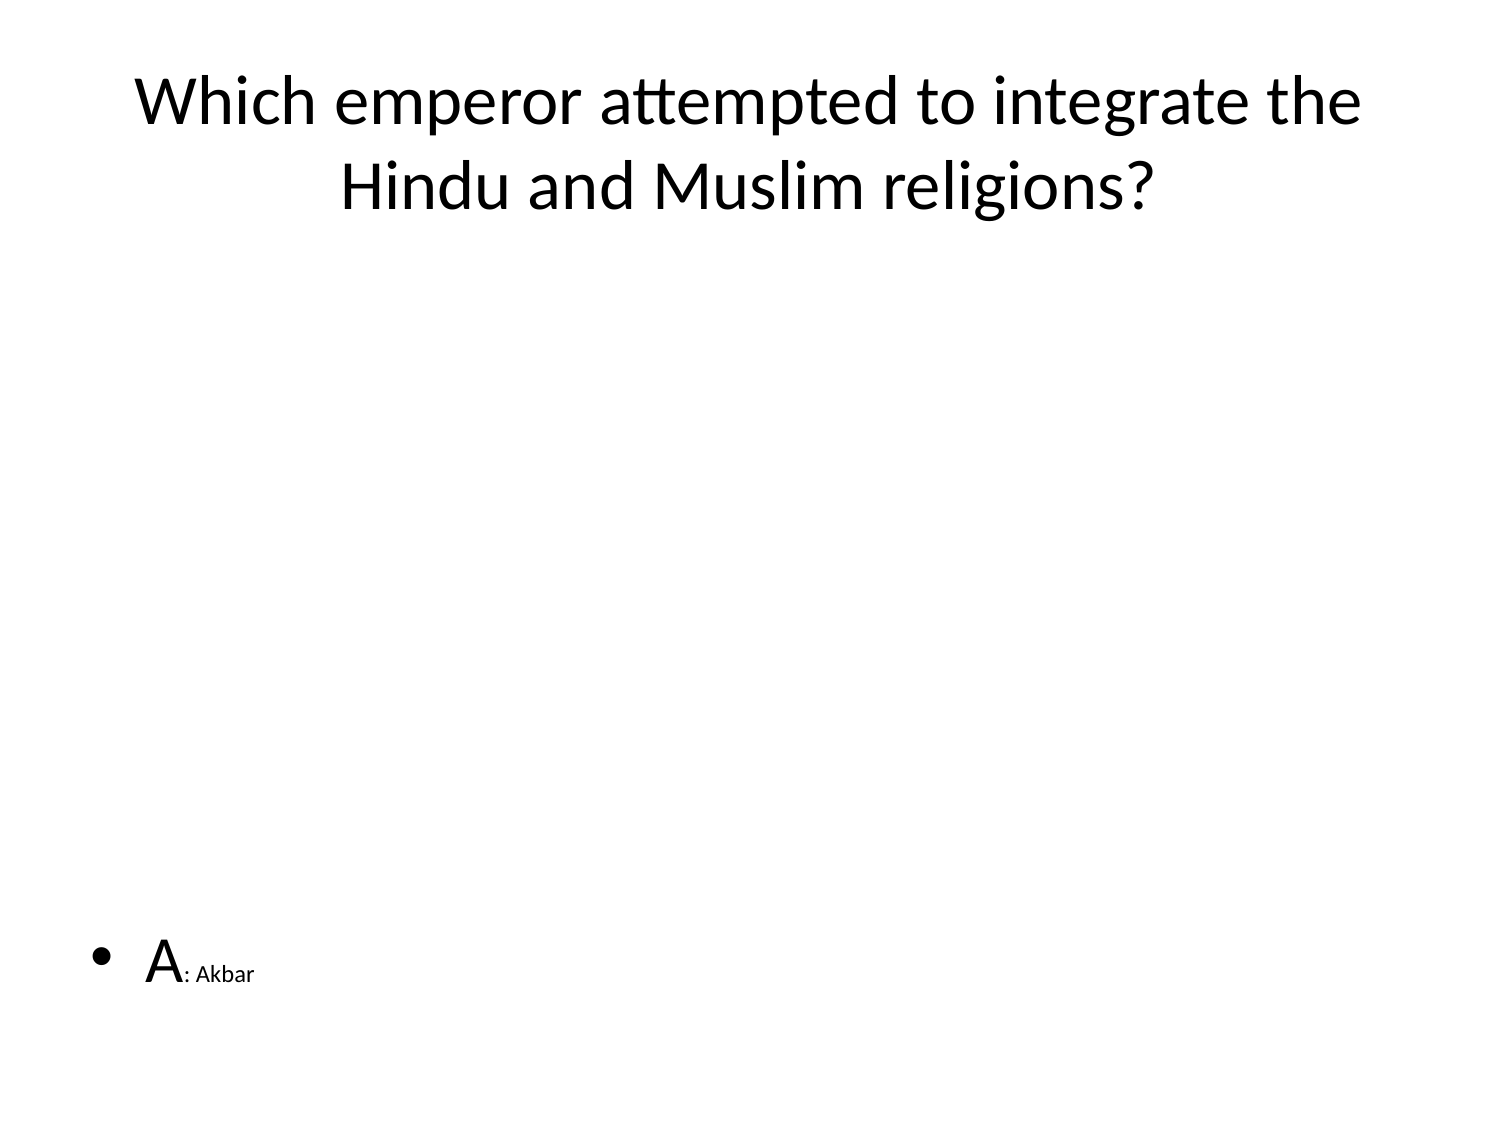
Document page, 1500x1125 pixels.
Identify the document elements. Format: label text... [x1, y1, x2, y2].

title Which emperor attempted to integrate the Hindu and Muslim religions? [75, 45, 1425, 233]
list A: Akbar [75, 262, 1425, 1005]
